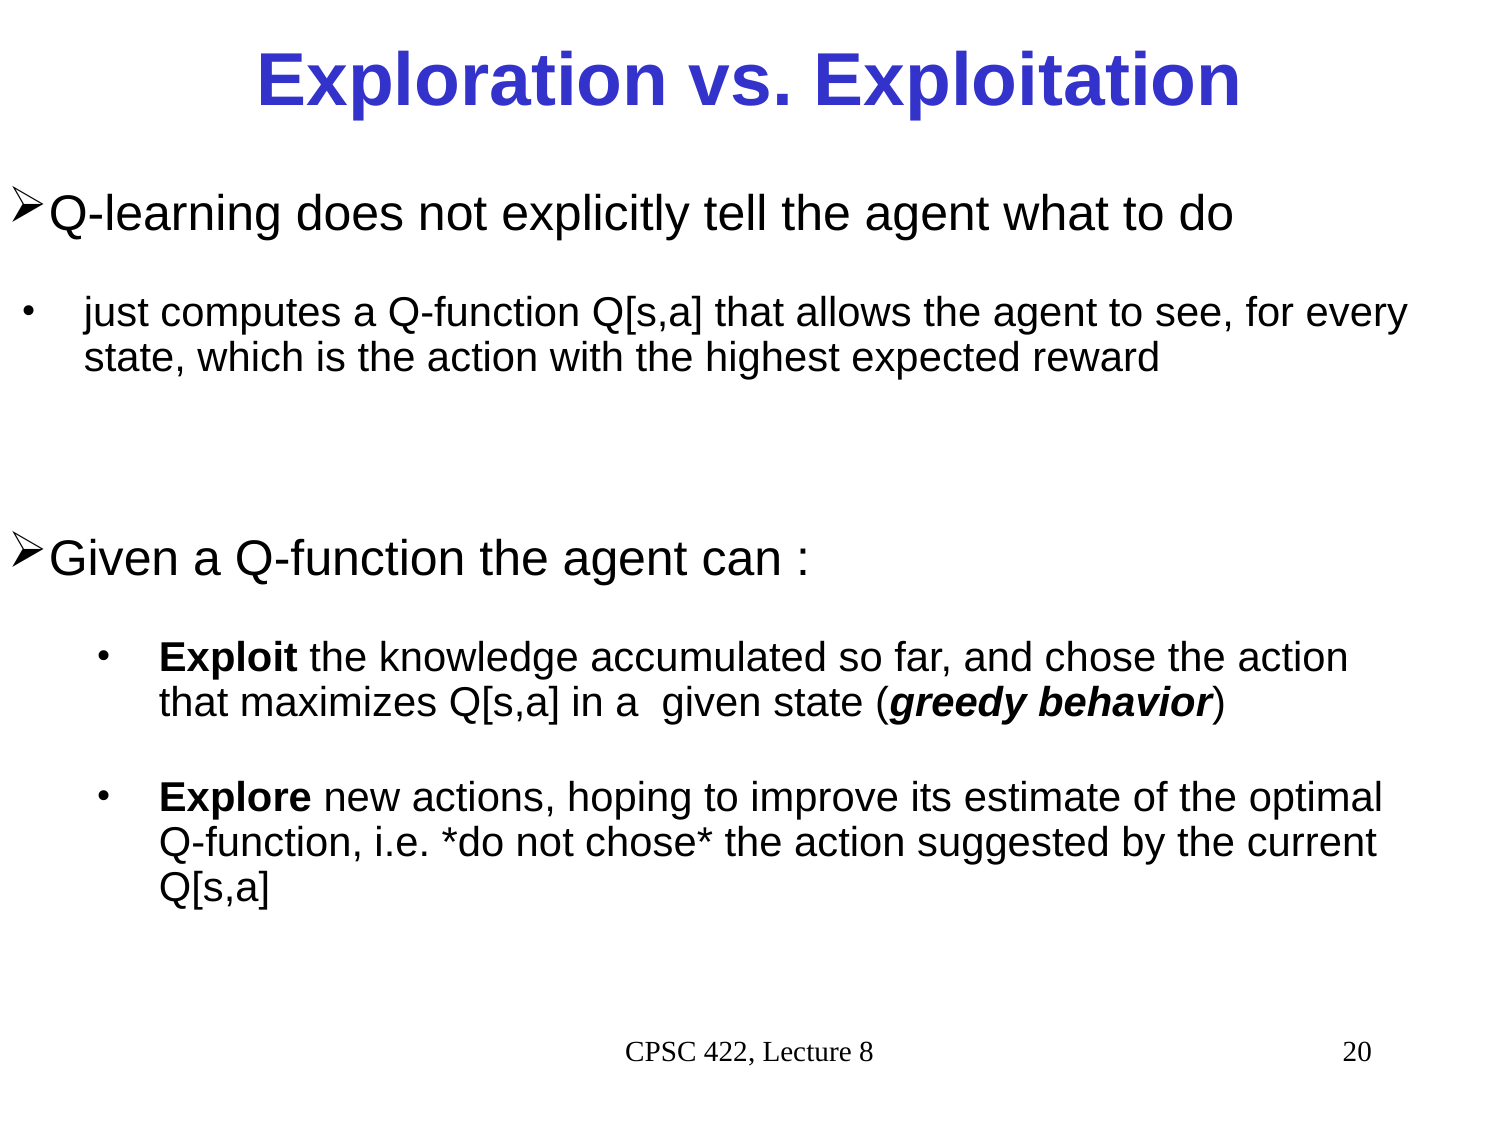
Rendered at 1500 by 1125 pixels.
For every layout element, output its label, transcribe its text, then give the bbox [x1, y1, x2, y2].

title Exploration vs. Exploitation [49, 24, 1450, 138]
slide_number 20 [1074, 1024, 1388, 1100]
footer CPSC 422, Lecture 8 [512, 1024, 988, 1100]
text_box Q-learning does not explicitly tell the agent what to do just computes a Q-function Q[s,a] that allows the agent to see, for every state, which is the action with the highest expected reward Given a Q-function the agent can : Exploit the knowledge accumulated so far, and chose the action that maximizes Q[s,a] in a given state (greedy behavior) Explore new actions, hoping to improve its estimate of the optimal Q-function, i.e. *do not chose* the action suggested by the current Q[s,a] [0, 172, 1436, 941]
